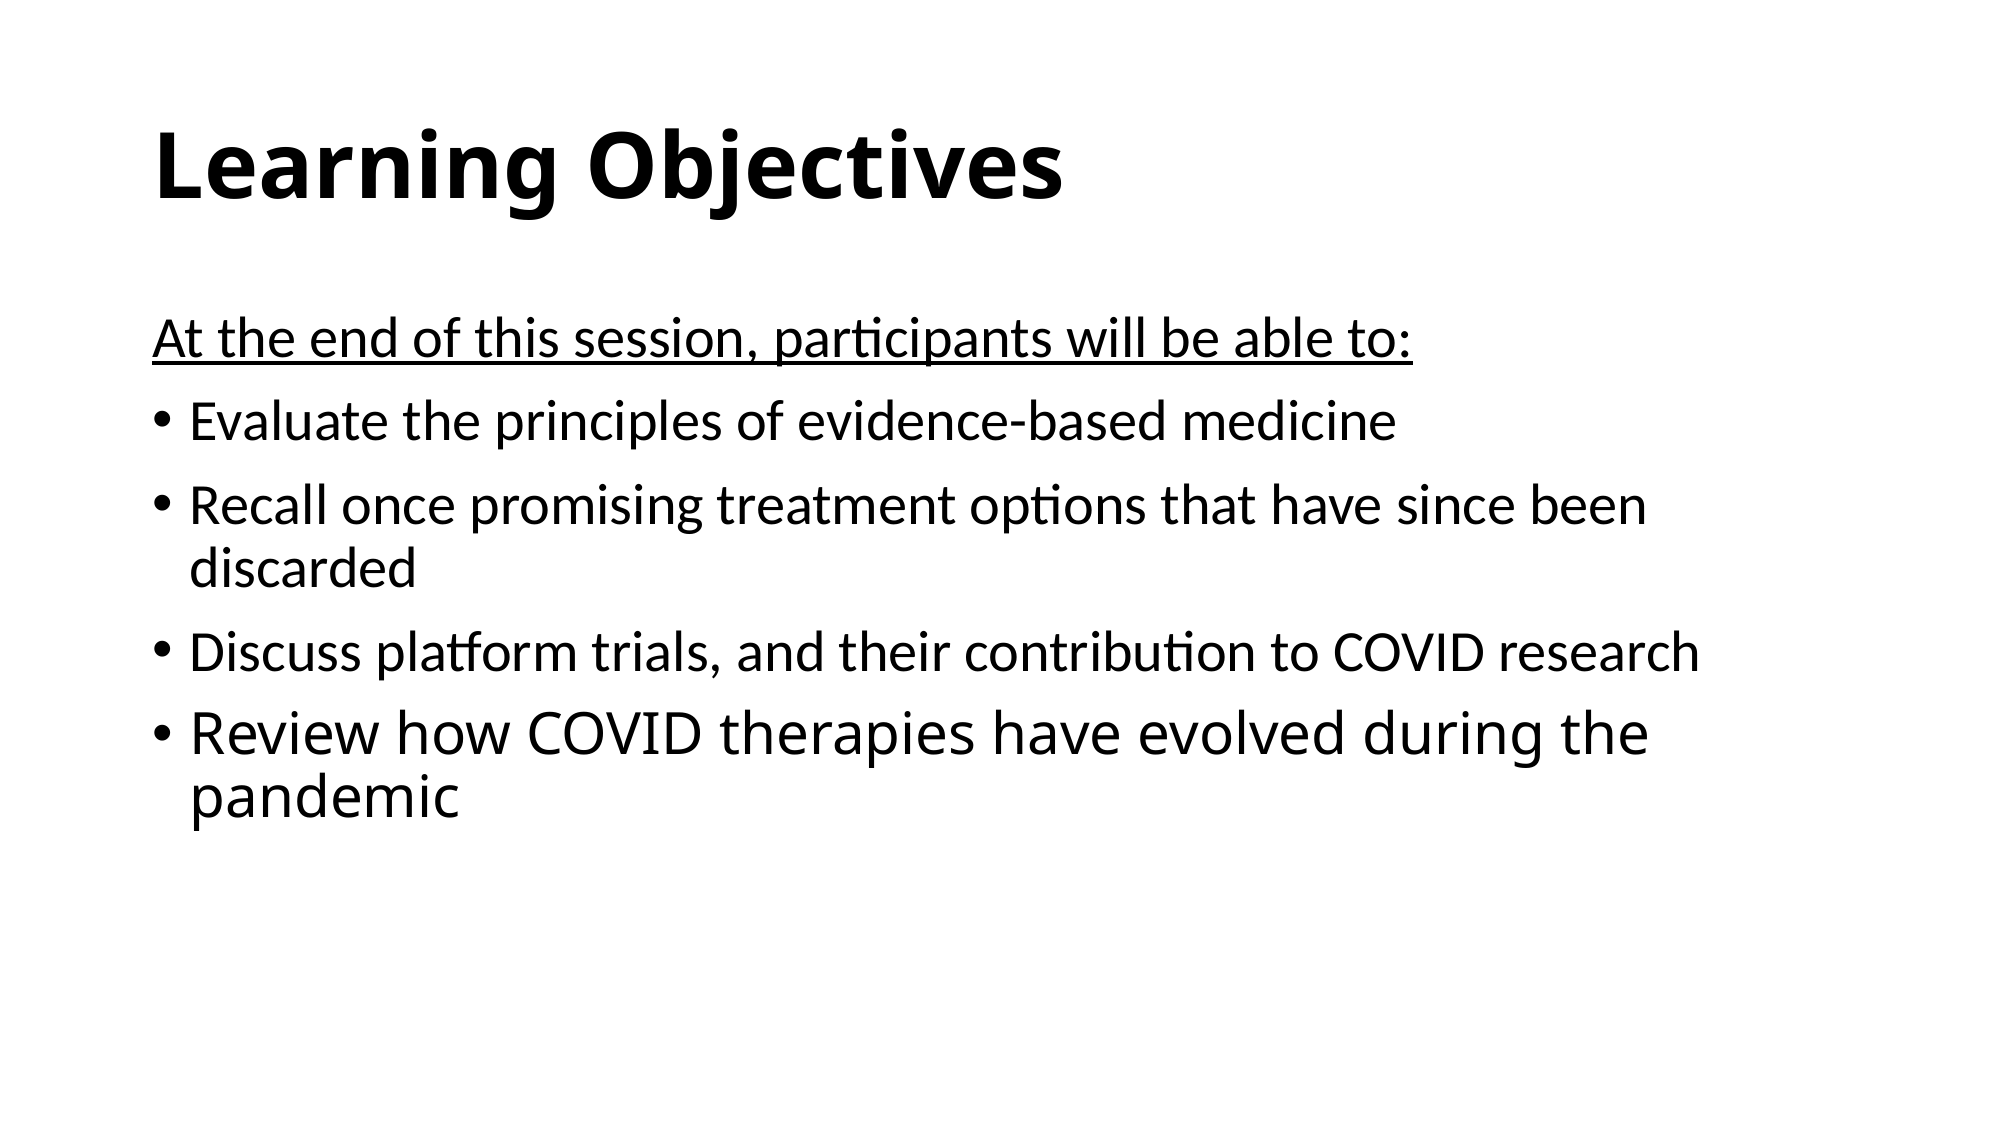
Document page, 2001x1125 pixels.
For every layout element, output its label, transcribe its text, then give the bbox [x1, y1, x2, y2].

list At the end of this session, participants will be able to: Evaluate the principles of evidence-based medicine Recall once promising treatment options that have since been discarded Discuss platform trials, and their contribution to COVID research Review how COVID therapies have evolved during the pandemic [137, 299, 1863, 1014]
title Learning Objectives [137, 59, 1863, 278]
